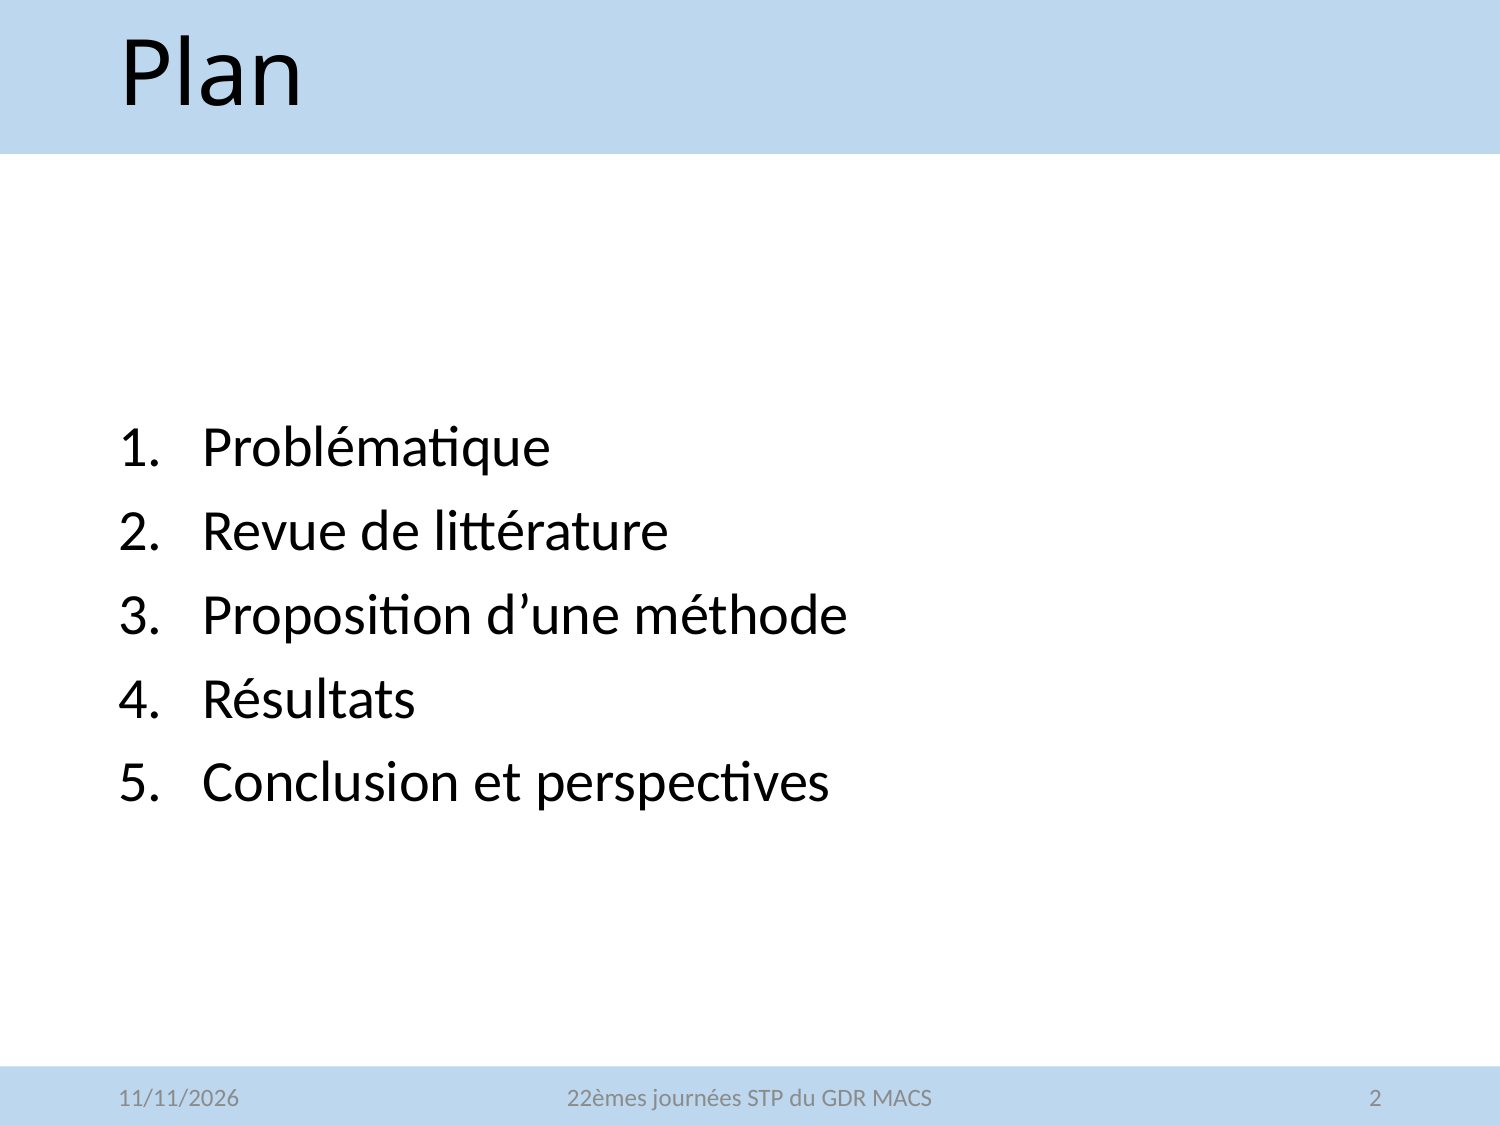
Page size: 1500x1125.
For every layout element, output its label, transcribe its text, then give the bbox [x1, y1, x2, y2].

footer 22èmes journées STP du GDR MACS [496, 1066, 1004, 1125]
list Problématique Revue de littérature Proposition d’une méthode Résultats Conclusion et perspectives [103, 196, 1397, 1035]
title Plan [103, 15, 1397, 137]
slide_number 2 [1059, 1066, 1397, 1125]
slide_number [103, 1066, 441, 1125]
